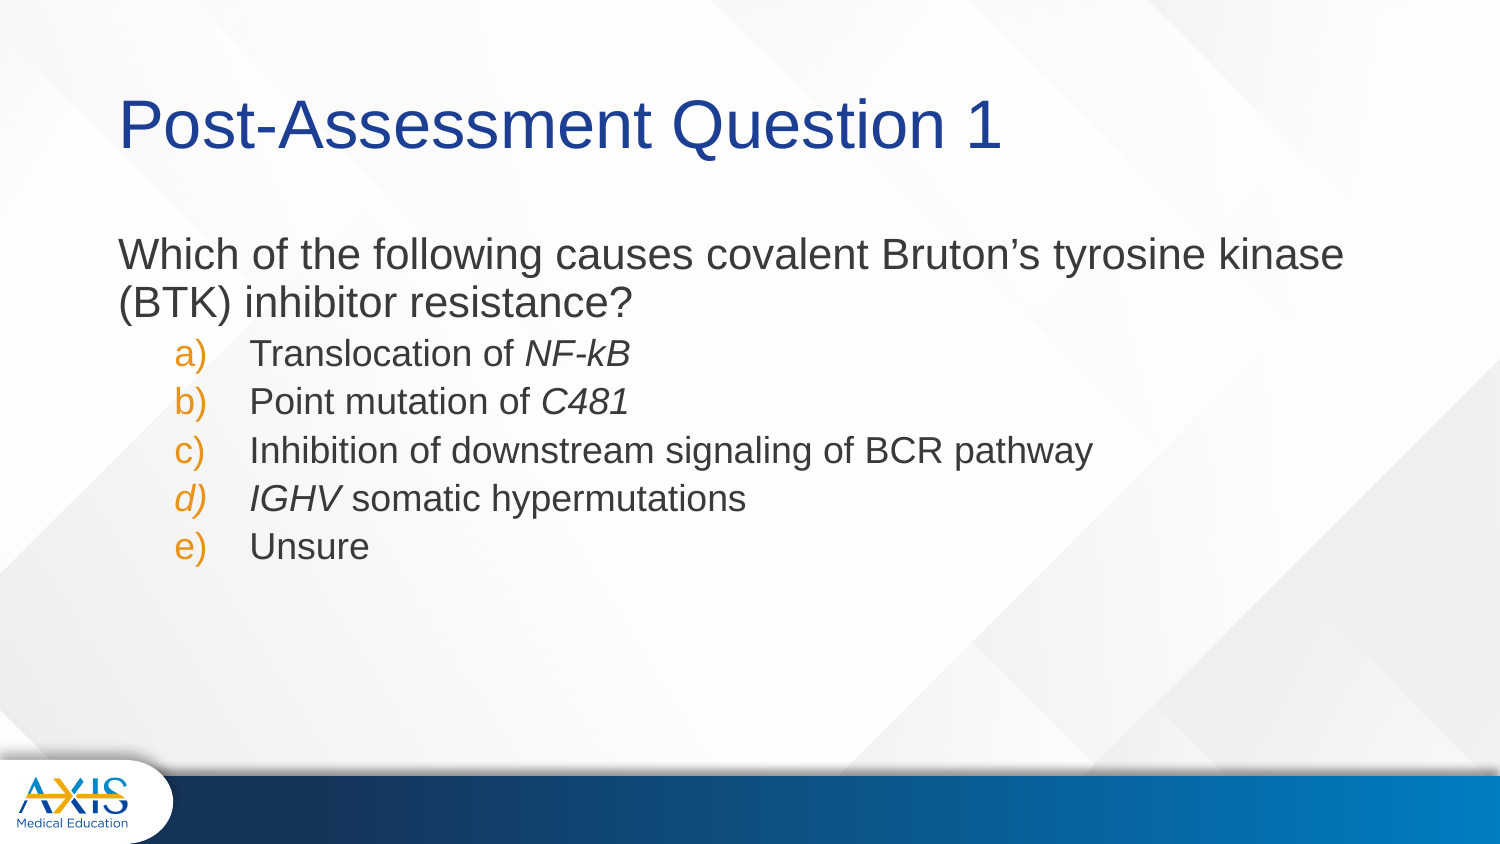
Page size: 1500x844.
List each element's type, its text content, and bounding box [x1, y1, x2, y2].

title Post-Assessment Question 1 [103, 44, 1397, 208]
list Which of the following causes covalent Bruton’s tyrosine kinase (BTK) inhibitor resistance? Translocation of NF-kB Point mutation of C481 Inhibition of downstream signaling of BCR pathway IGHV somatic hypermutations Unsure [103, 224, 1397, 760]
picture [15, 770, 130, 835]
